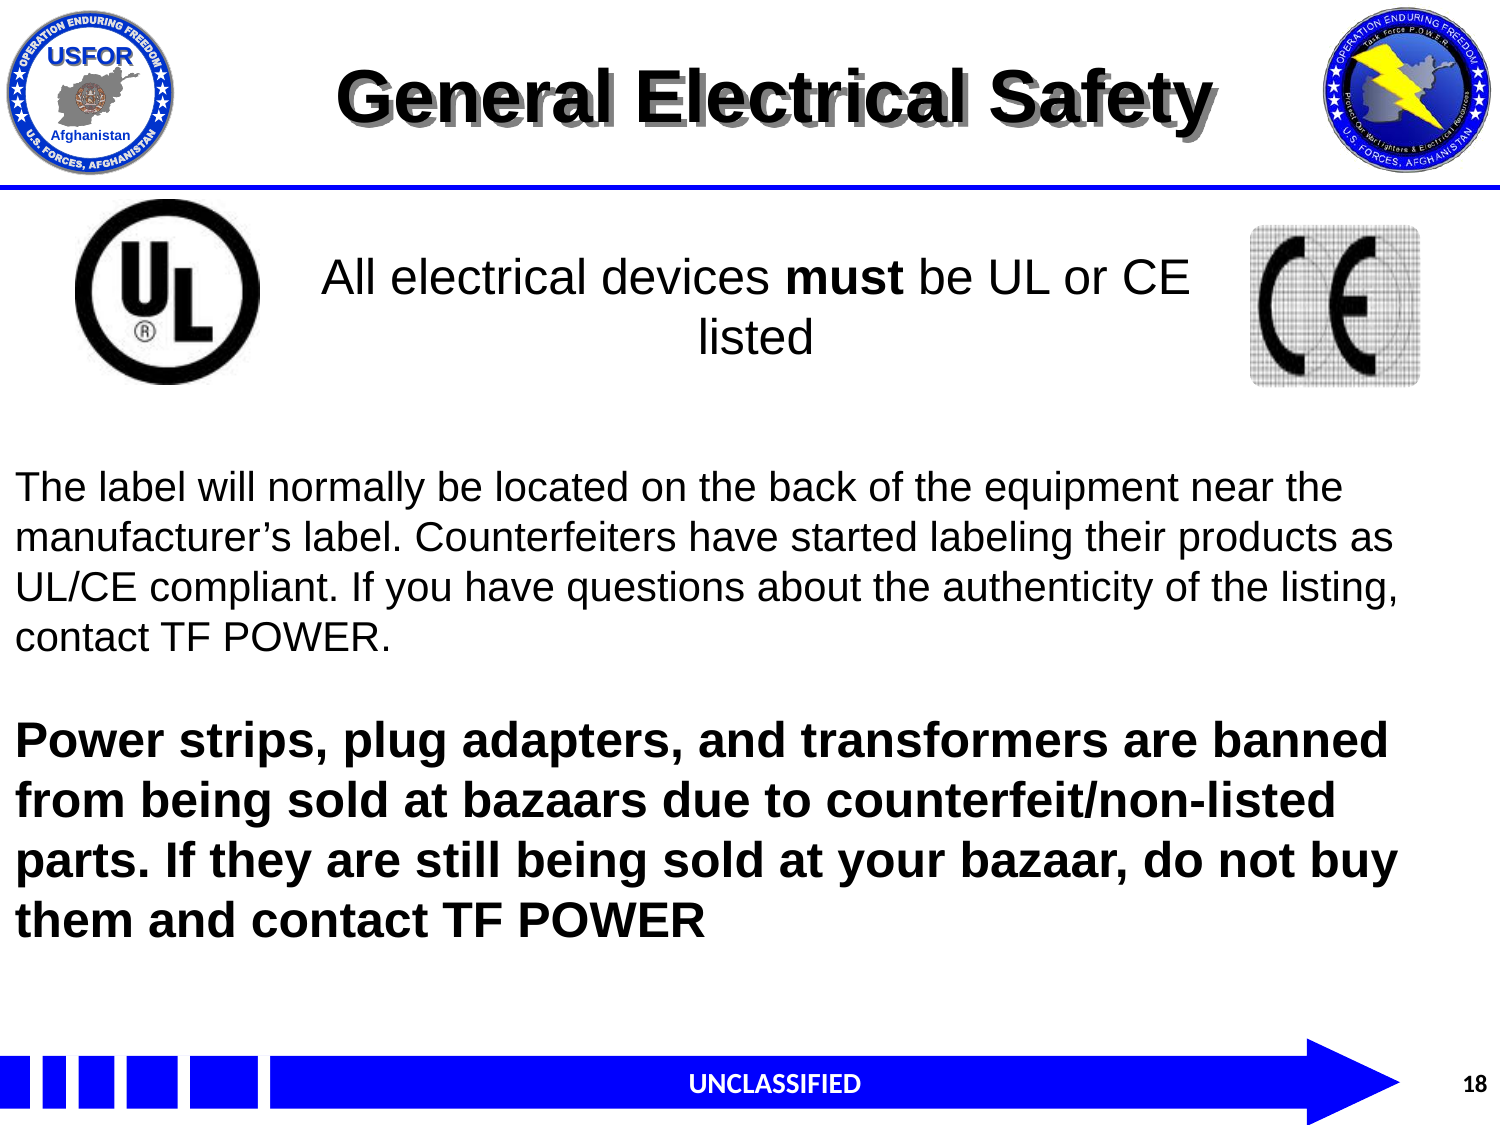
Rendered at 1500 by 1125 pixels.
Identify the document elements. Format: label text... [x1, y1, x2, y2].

picture [1249, 224, 1421, 388]
picture [1455, 4, 1496, 175]
text_box All electrical devices must be UL or CE listed [287, 237, 1225, 373]
title General Electrical Safety [99, 0, 1450, 195]
picture [74, 199, 260, 385]
text_box Power strips, plug adapters, and transformers are banned from being sold at bazaars due to counterfeit/non-listed parts. If they are still being sold at your bazaar, do not buy them and contact TF POWER [0, 699, 1494, 955]
text_box The label will normally be located on the back of the equipment near the manufacturer’s label. Counterfeiters have started labeling their products as UL/CE compliant. If you have questions about the authenticity of the listing, contact TF POWER. [0, 452, 1500, 668]
